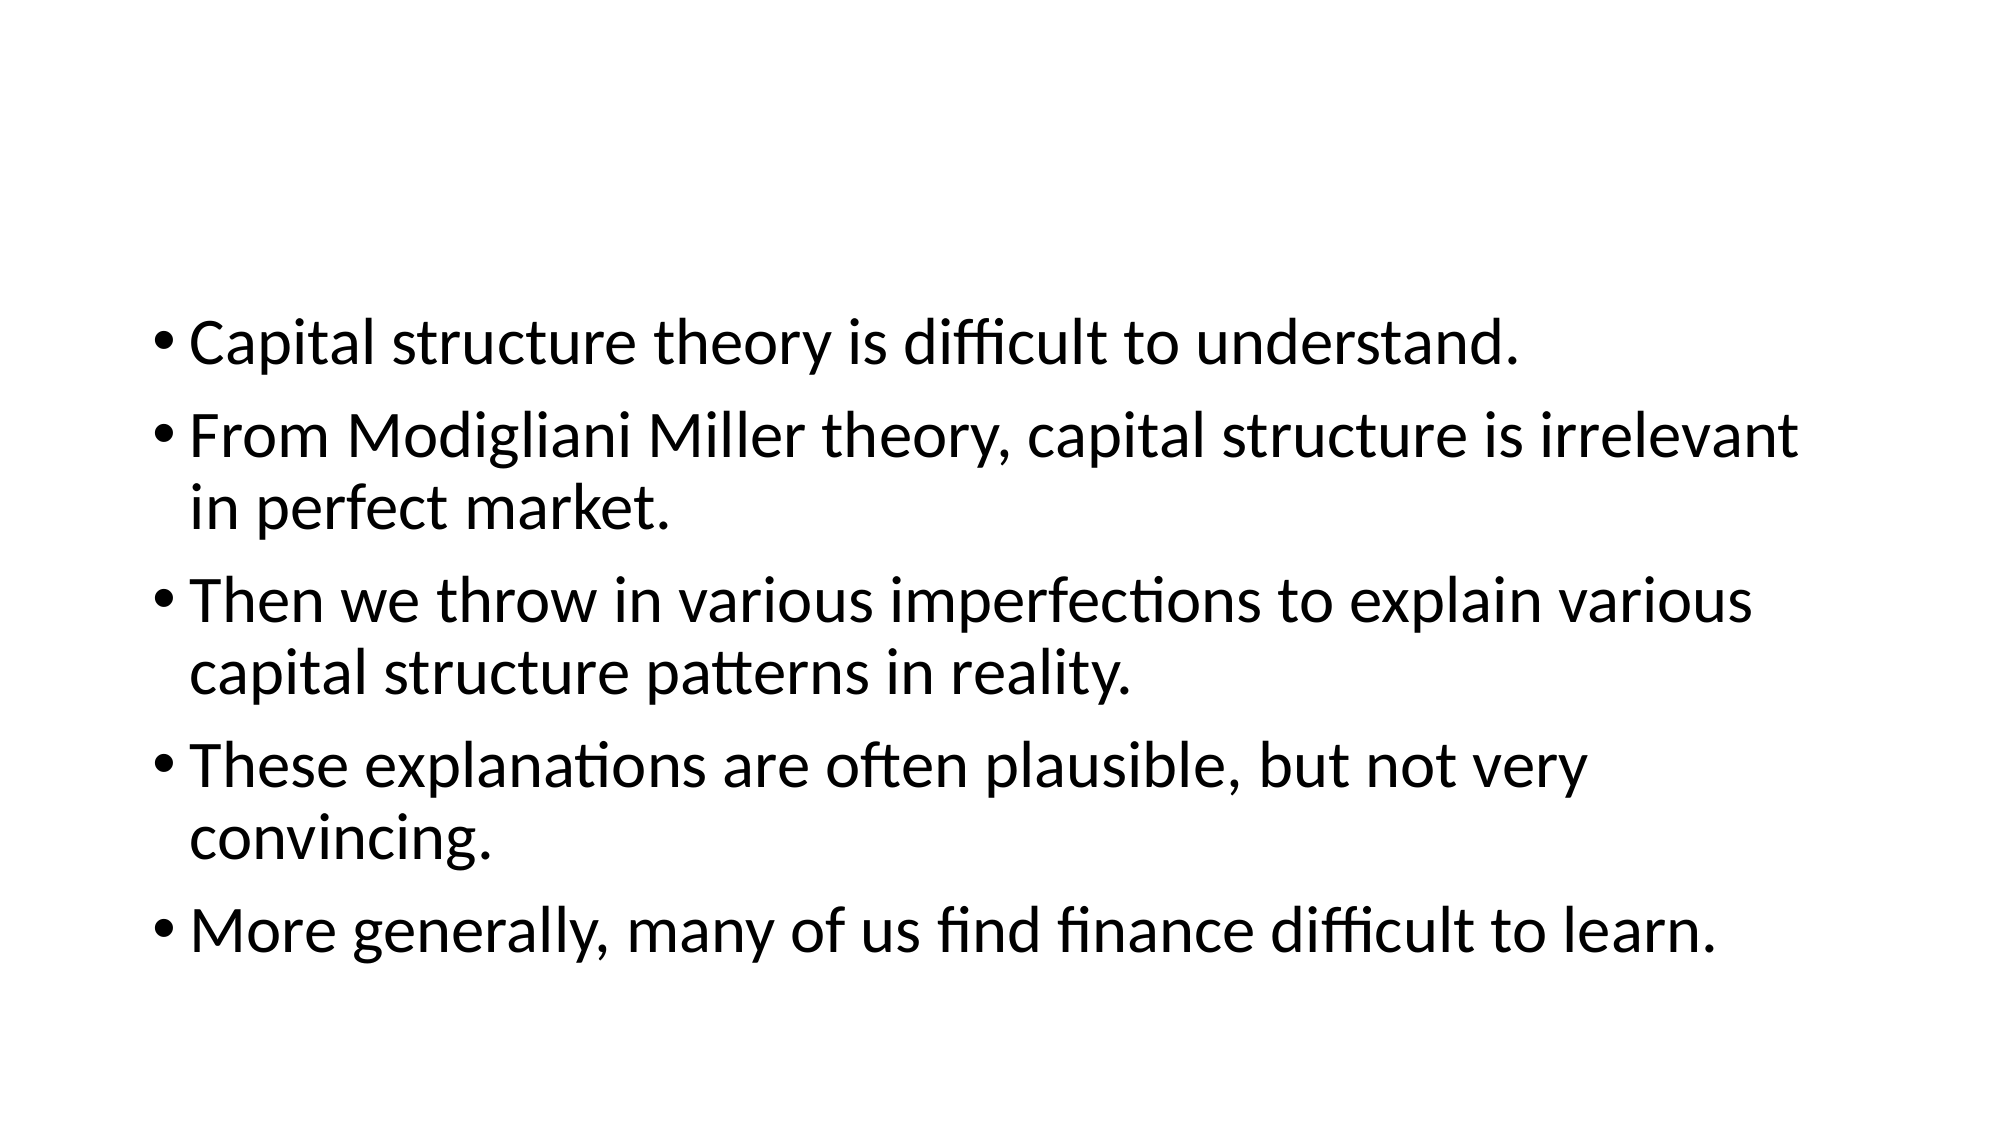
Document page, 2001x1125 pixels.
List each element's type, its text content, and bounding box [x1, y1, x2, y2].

list Capital structure theory is difficult to understand. From Modigliani Miller theory, capital structure is irrelevant in perfect market. Then we throw in various imperfections to explain various capital structure patterns in reality. These explanations are often plausible, but not very convincing. More generally, many of us find finance difficult to learn. [137, 299, 1863, 1014]
